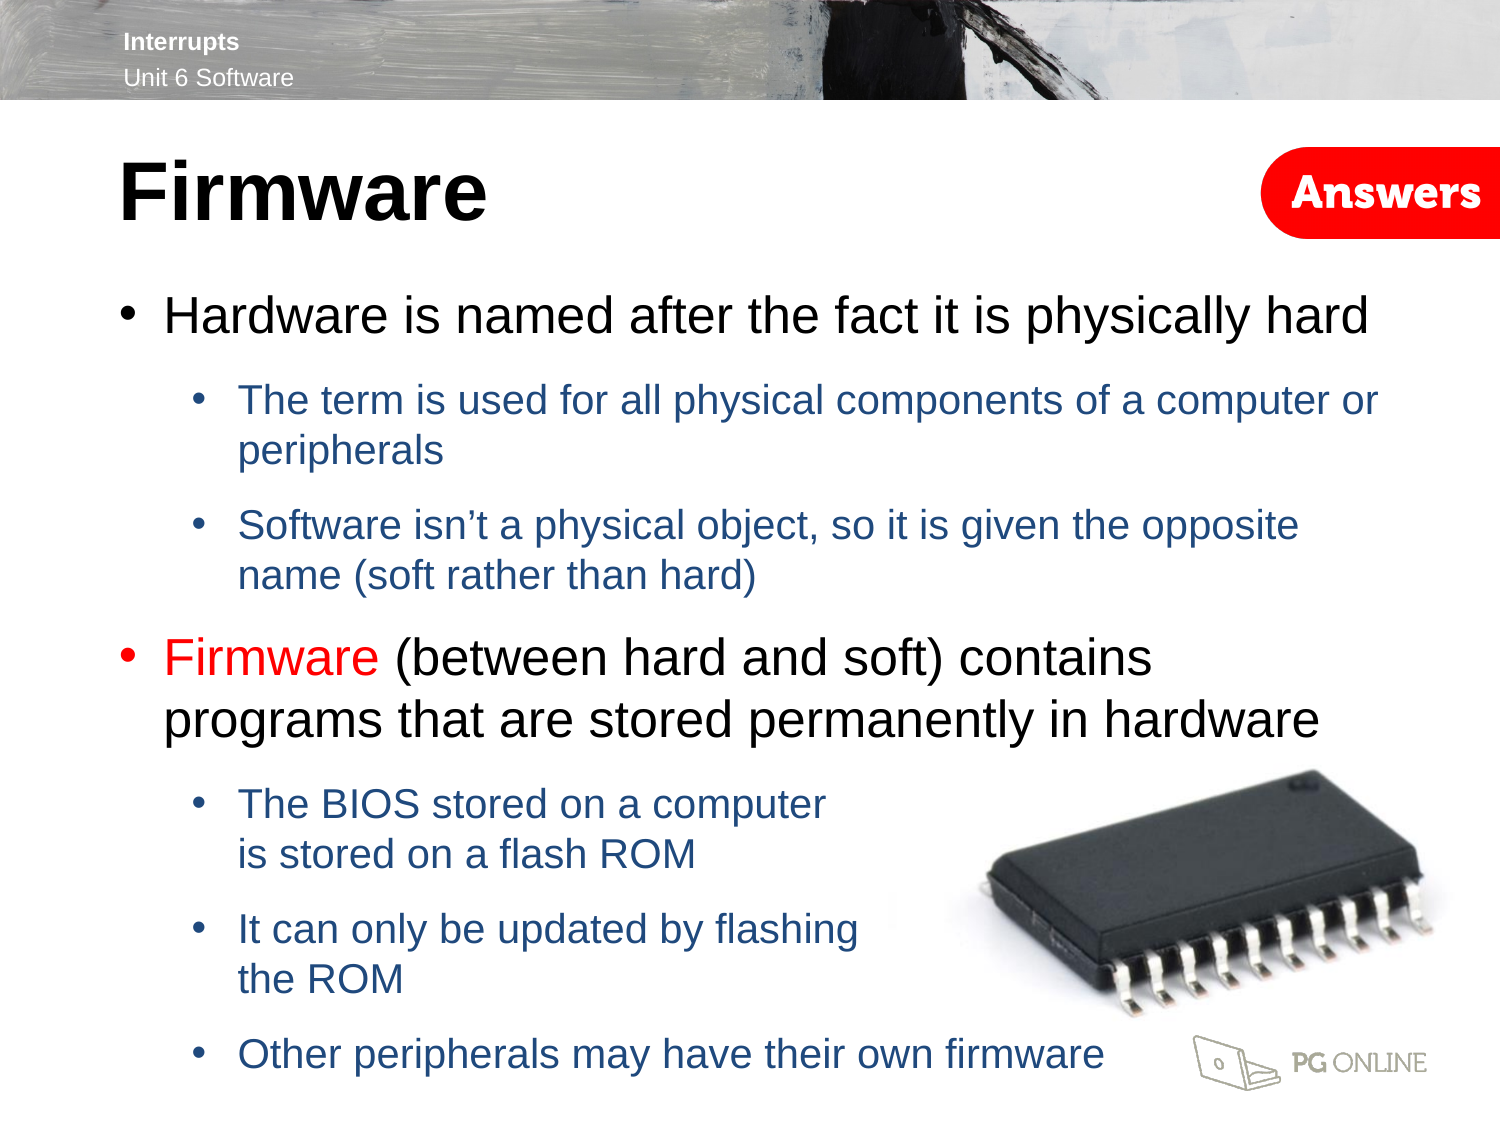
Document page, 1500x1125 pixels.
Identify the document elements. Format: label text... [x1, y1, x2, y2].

picture [888, 715, 1500, 1121]
list Hardware is named after the fact it is physically hard The term is used for all physical components of a computer or peripherals Software isn’t a physical object, so it is given the opposite name (soft rather than hard) Firmware (between hard and soft) contains programs that are stored permanently in hardware The BIOS stored on a computer is stored on a flash ROM It can only be updated by flashing the ROM Other peripherals may have their own firmware [118, 281, 1402, 1125]
picture [1260, 147, 1500, 239]
picture [0, 0, 1500, 100]
list Firmware [118, 148, 1401, 259]
